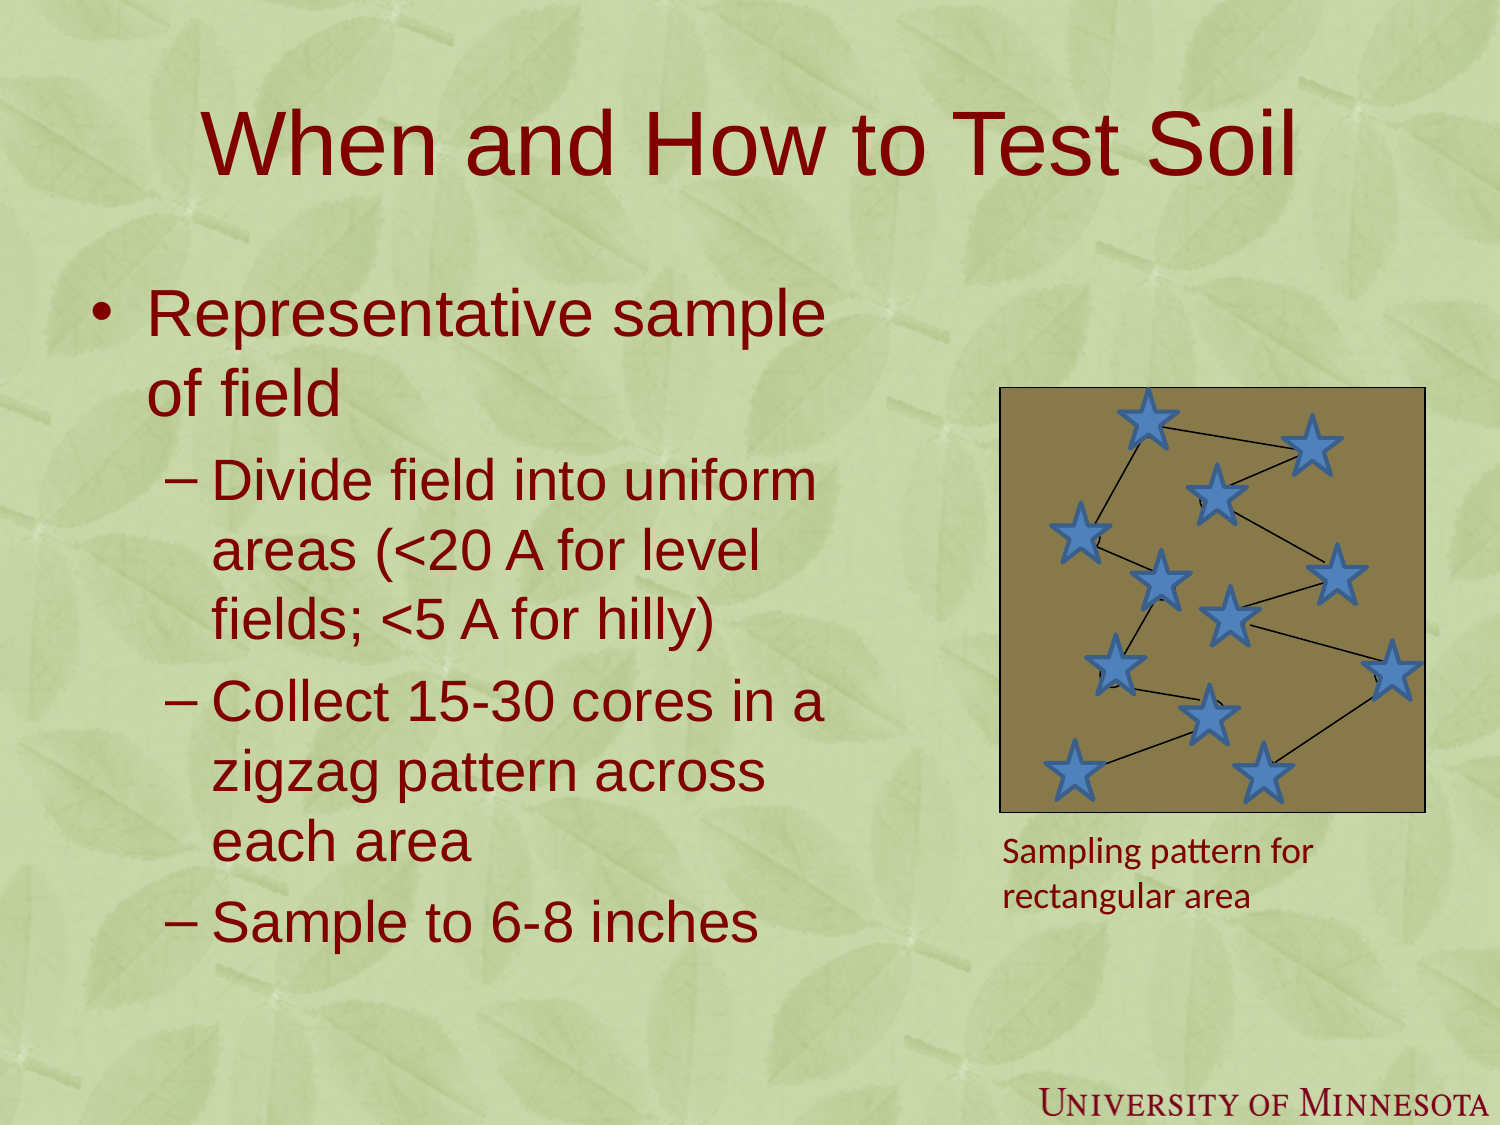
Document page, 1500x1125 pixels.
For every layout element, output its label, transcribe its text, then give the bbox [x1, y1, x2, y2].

title When and How to Test Soil [75, 45, 1425, 233]
picture [0, 0, 1500, 1125]
text_box Sampling pattern for rectangular area [987, 818, 1463, 924]
list Representative sample of field Divide field into uniform areas (<20 A for level fields; <5 A for hilly) Collect 15-30 cores in a zigzag pattern across each area Sample to 6-8 inches [75, 262, 888, 1025]
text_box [999, 387, 1426, 813]
